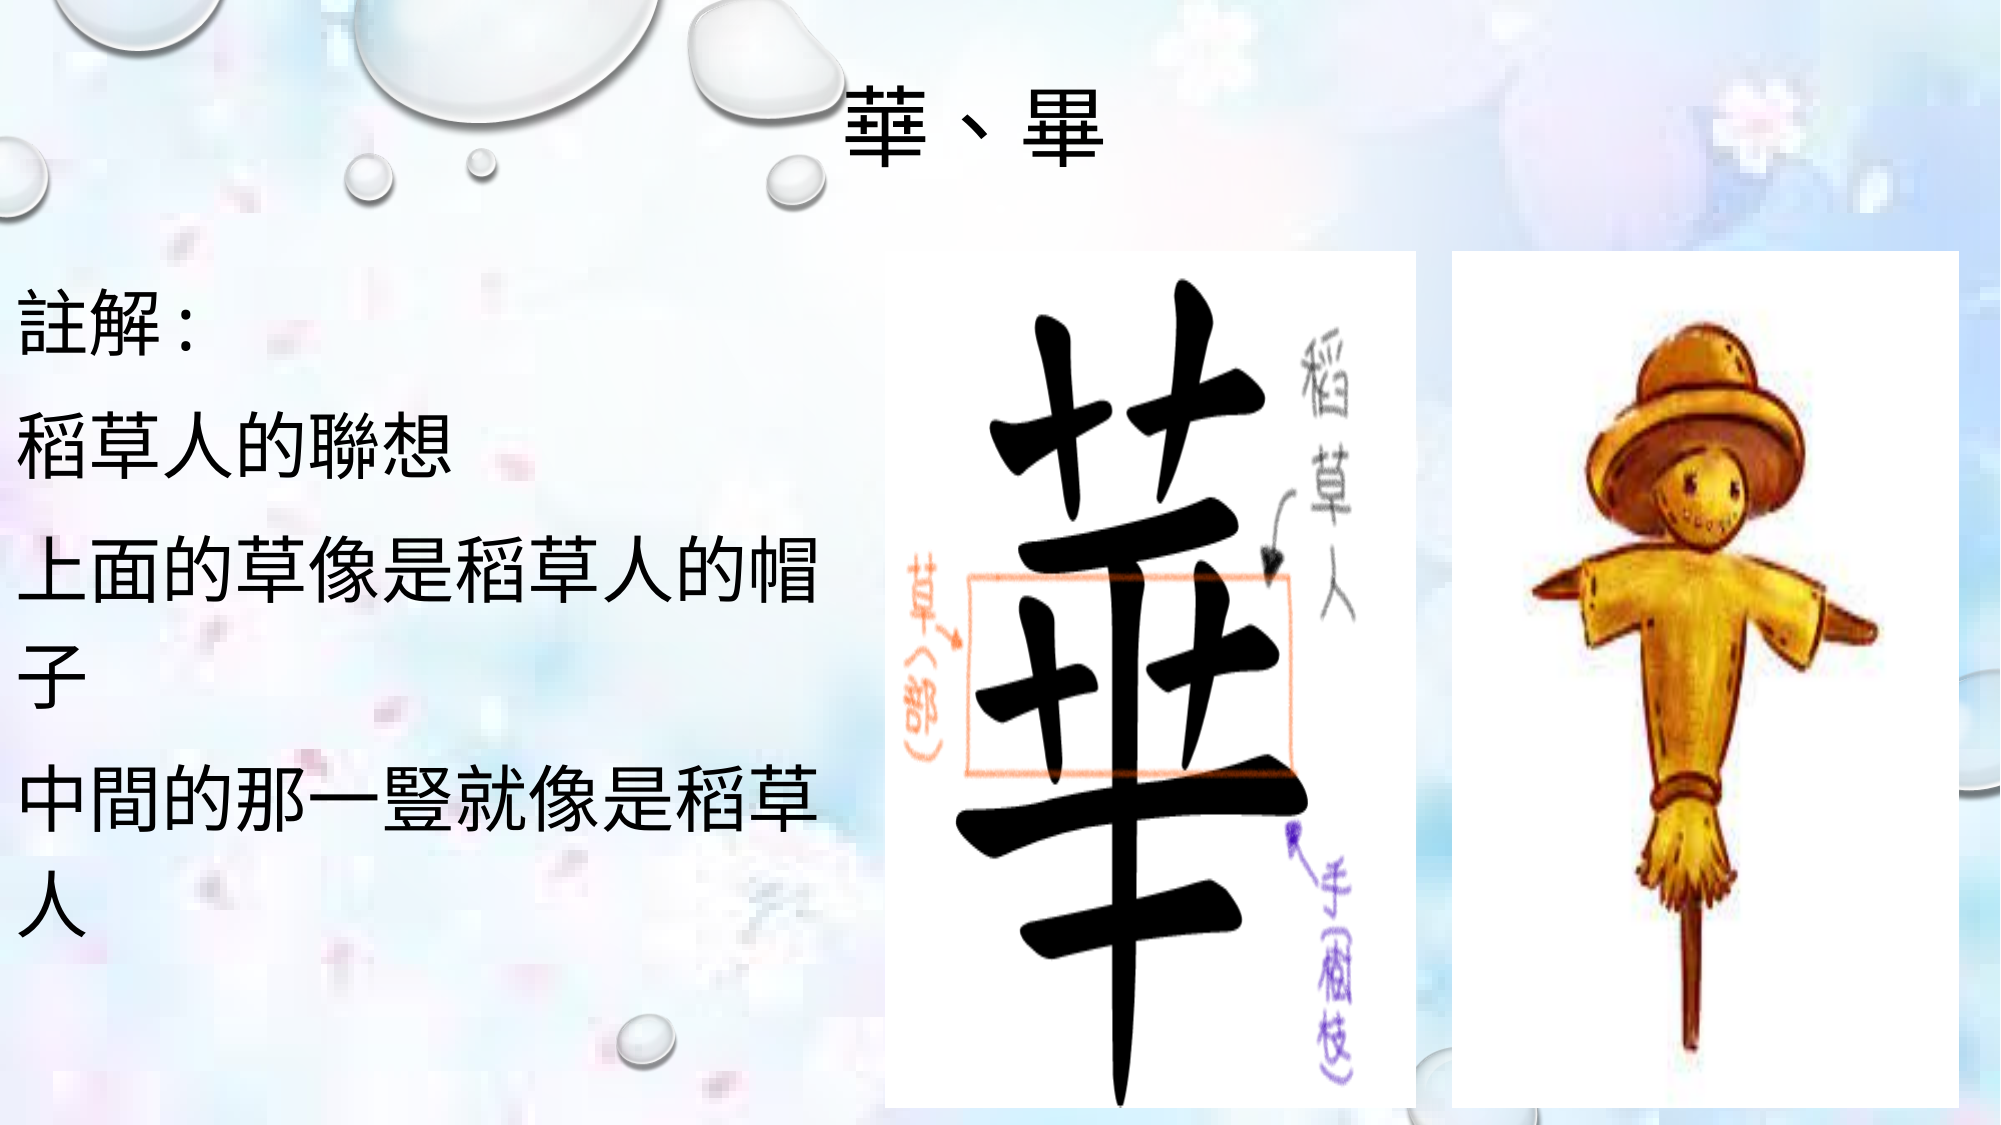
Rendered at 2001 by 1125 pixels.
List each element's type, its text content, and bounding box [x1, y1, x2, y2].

picture [0, 0, 2001, 1125]
title 華、畢 [262, 75, 1688, 188]
subtitle 註解: 稻草人的聯想 上面的草像是稻草人的帽子 中間的那一豎就像是稻草人 [0, 251, 876, 959]
